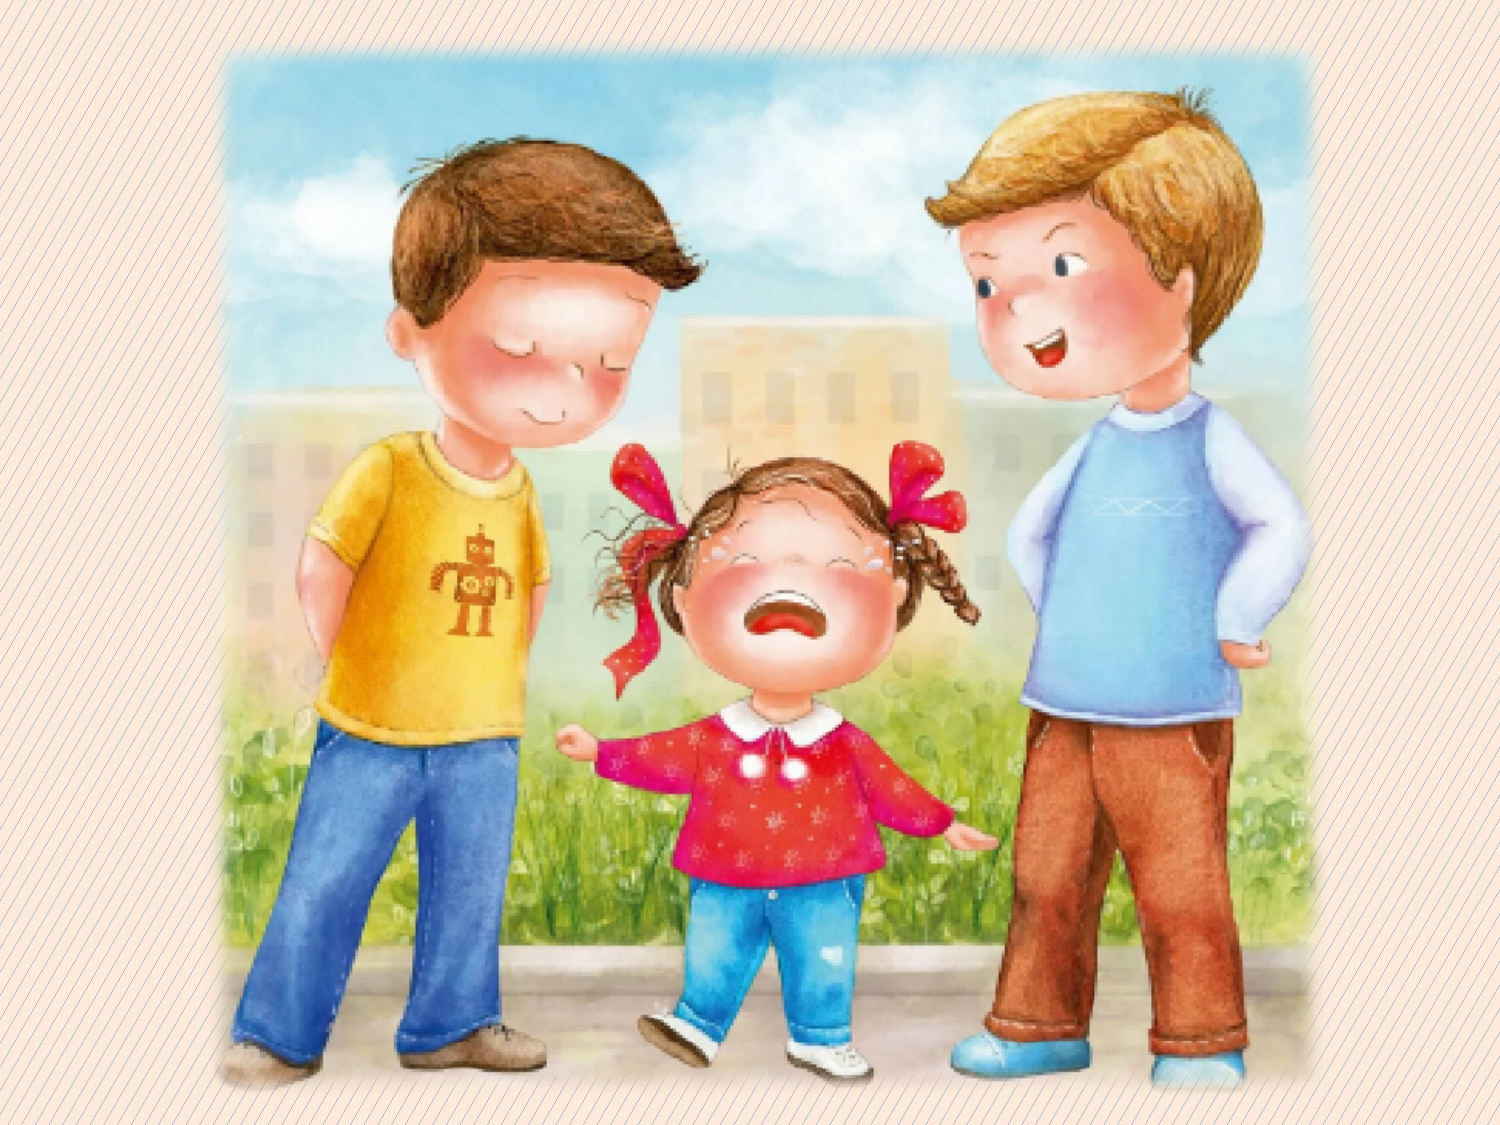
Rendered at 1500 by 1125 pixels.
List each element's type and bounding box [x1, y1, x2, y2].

list [206, 36, 1329, 1098]
